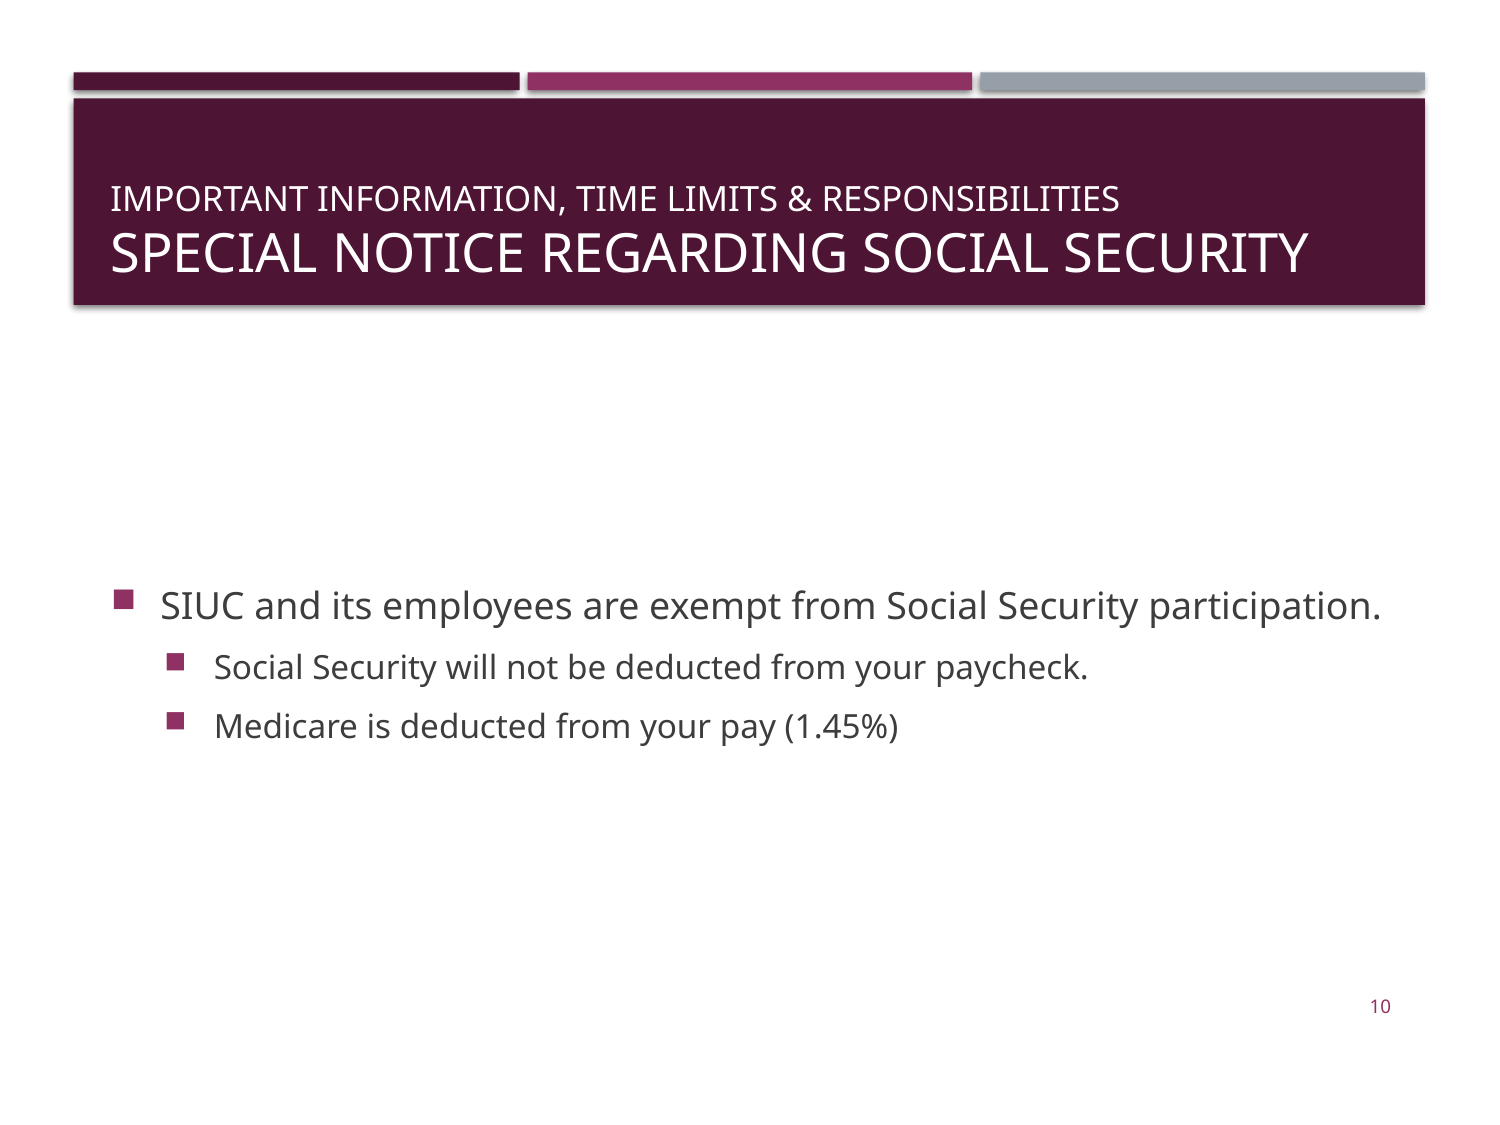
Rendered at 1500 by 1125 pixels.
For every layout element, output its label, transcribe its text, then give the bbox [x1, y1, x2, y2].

slide_number 10 [1279, 977, 1406, 1037]
title Important Information, Time Limits & Responsibilities Special Notice Regarding Social Security [95, 112, 1406, 291]
list SIUC and its employees are exempt from Social Security participation. Social Security will not be deducted from your paycheck. Medicare is deducted from your pay (1.45%) [95, 365, 1406, 962]
